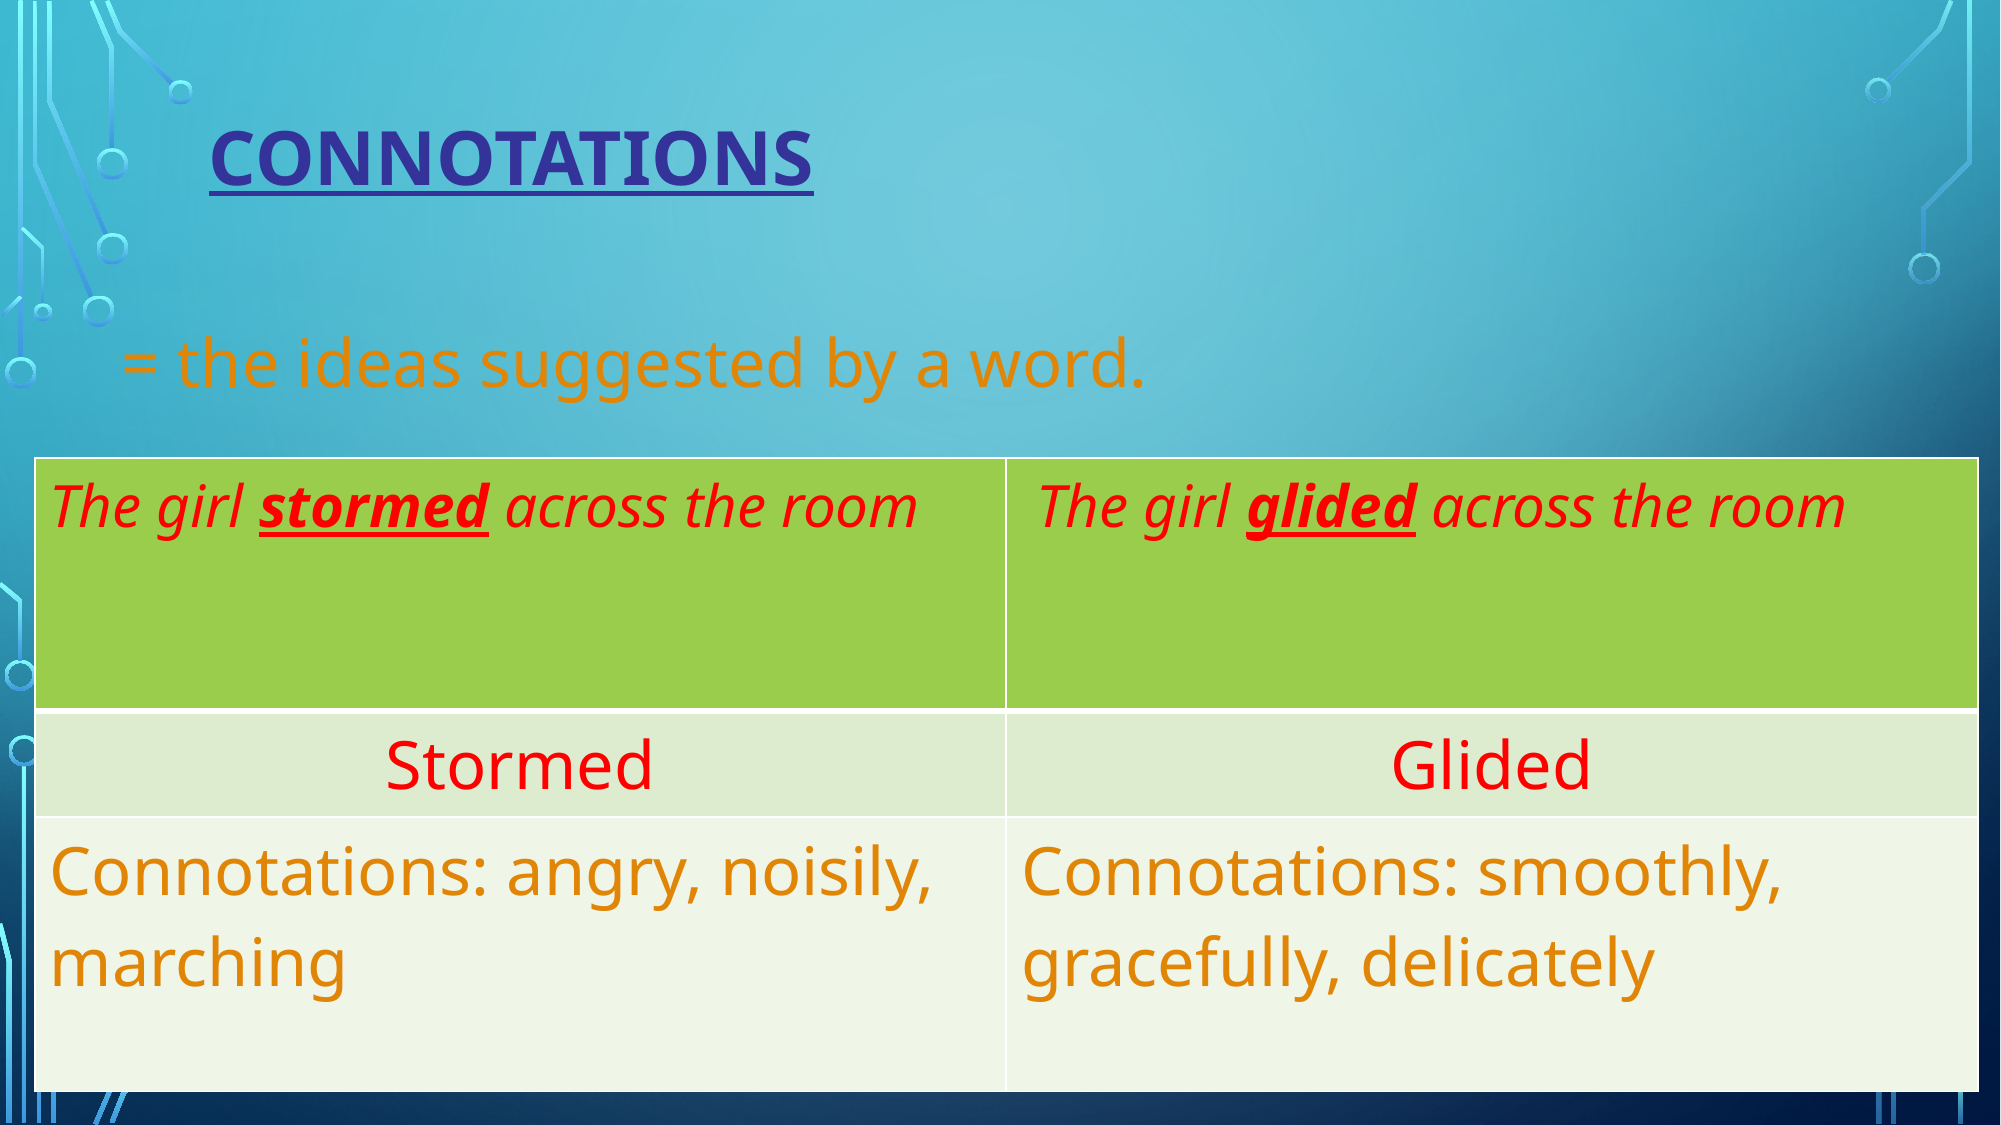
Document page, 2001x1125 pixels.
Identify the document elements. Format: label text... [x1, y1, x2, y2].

table_cell Glided [1007, 714, 1977, 816]
table_header The girl stormed across the room [36, 459, 1005, 708]
table_cell Stormed [36, 714, 1005, 816]
table_cell Connotations: smoothly, gracefully, delicately [1007, 818, 1977, 1091]
table_cell Connotations: angry, noisily, marching [36, 818, 1005, 1091]
list = the ideas suggested by a word. [106, 297, 1907, 457]
table_header The girl glided across the room [1007, 459, 1977, 708]
title CONNOTATIONS [193, 39, 1819, 283]
